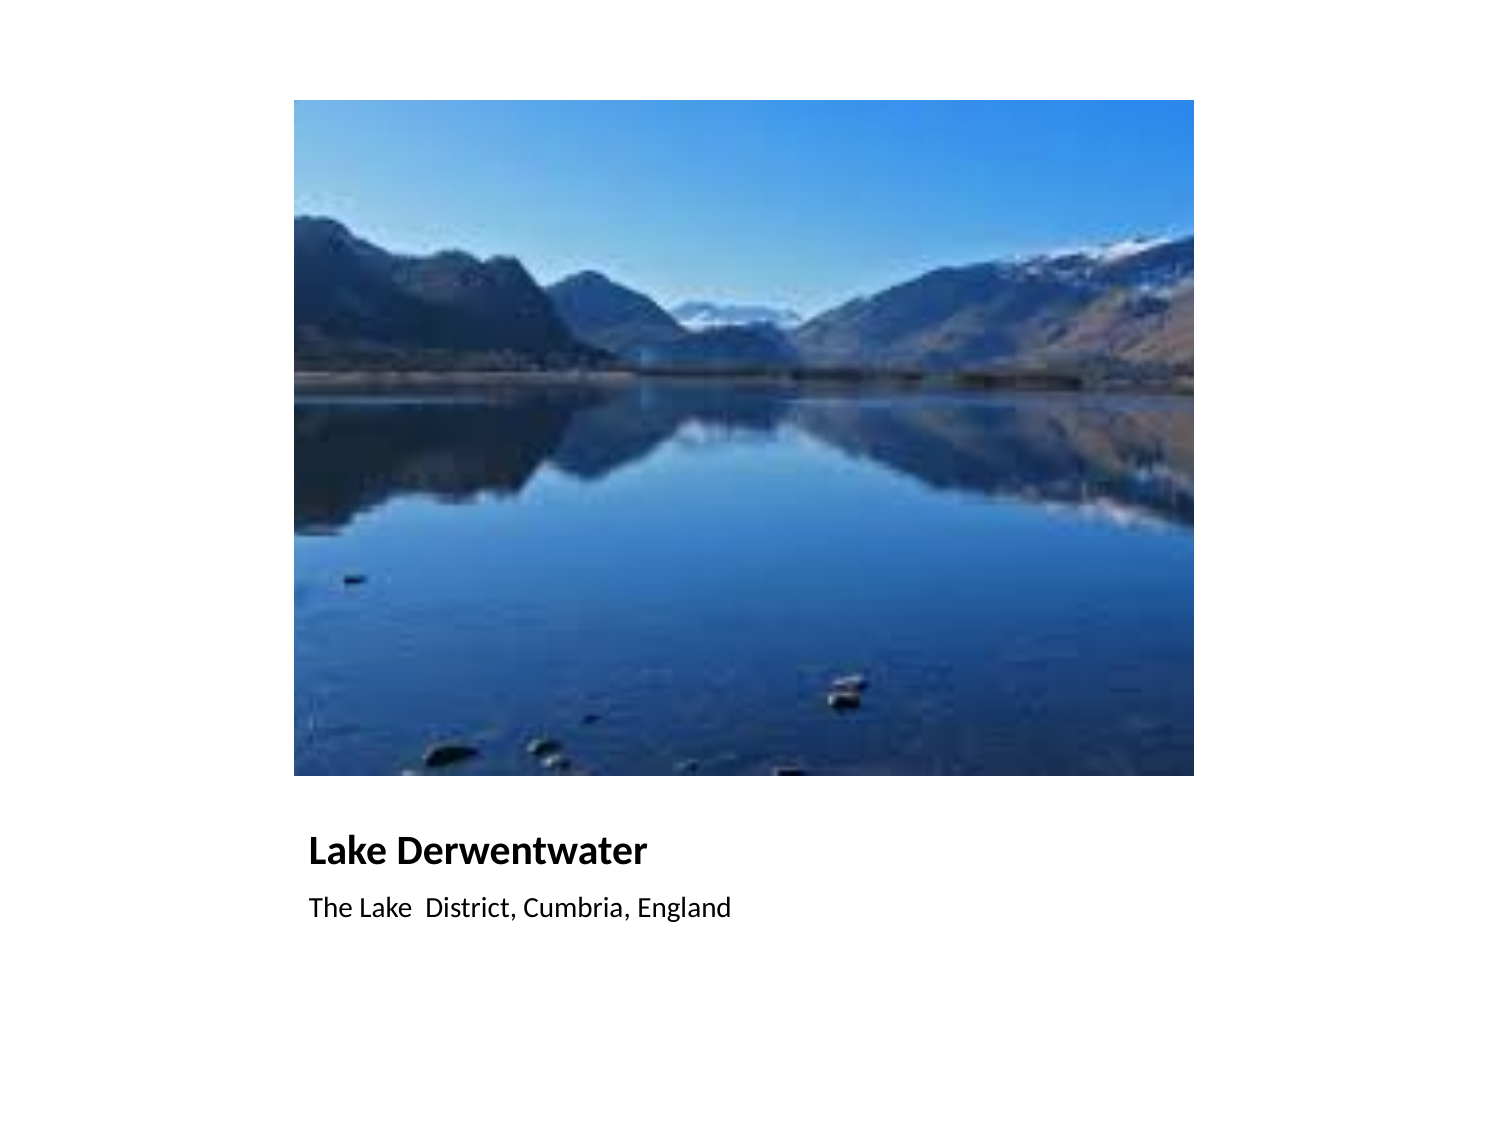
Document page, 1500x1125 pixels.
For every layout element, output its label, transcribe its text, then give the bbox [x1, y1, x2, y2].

picture [293, 100, 1195, 776]
title Lake Derwentwater [294, 787, 1194, 880]
list The Lake District, Cumbria, England [294, 880, 1194, 1013]
